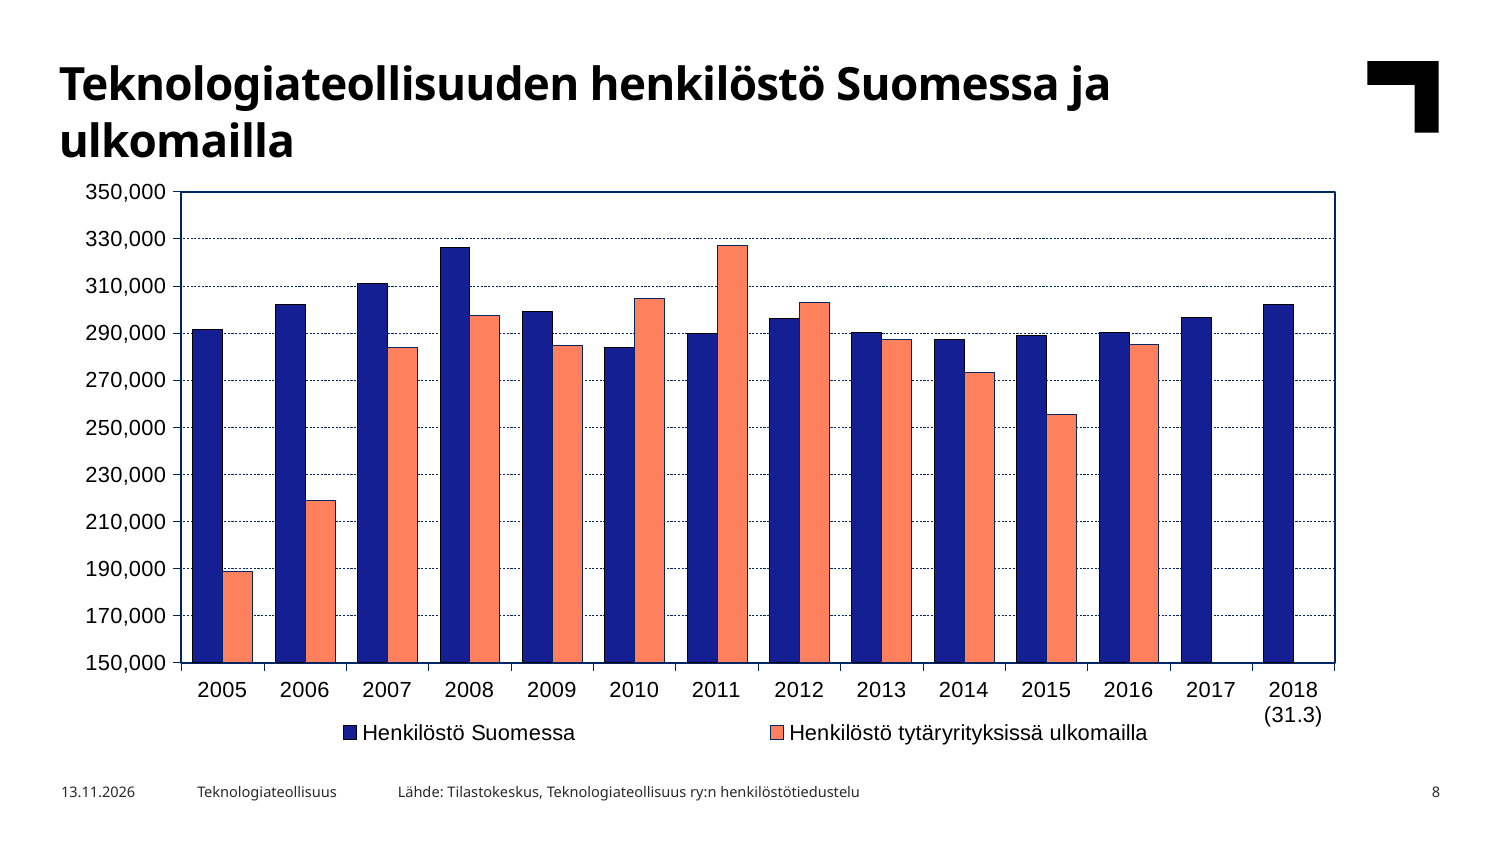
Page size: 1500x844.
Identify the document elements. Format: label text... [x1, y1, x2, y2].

list Lähde: Tilastokeskus, Teknologiateollisuus ry:n henkilöstötiedustelu [382, 775, 963, 803]
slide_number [46, 775, 182, 803]
list Teknologiateollisuuden henkilöstö Suomessa ja ulkomailla [41, 46, 1353, 153]
chart [64, 154, 1380, 753]
footer Teknologiateollisuus [182, 775, 382, 803]
slide_number 8 [1313, 775, 1456, 803]
